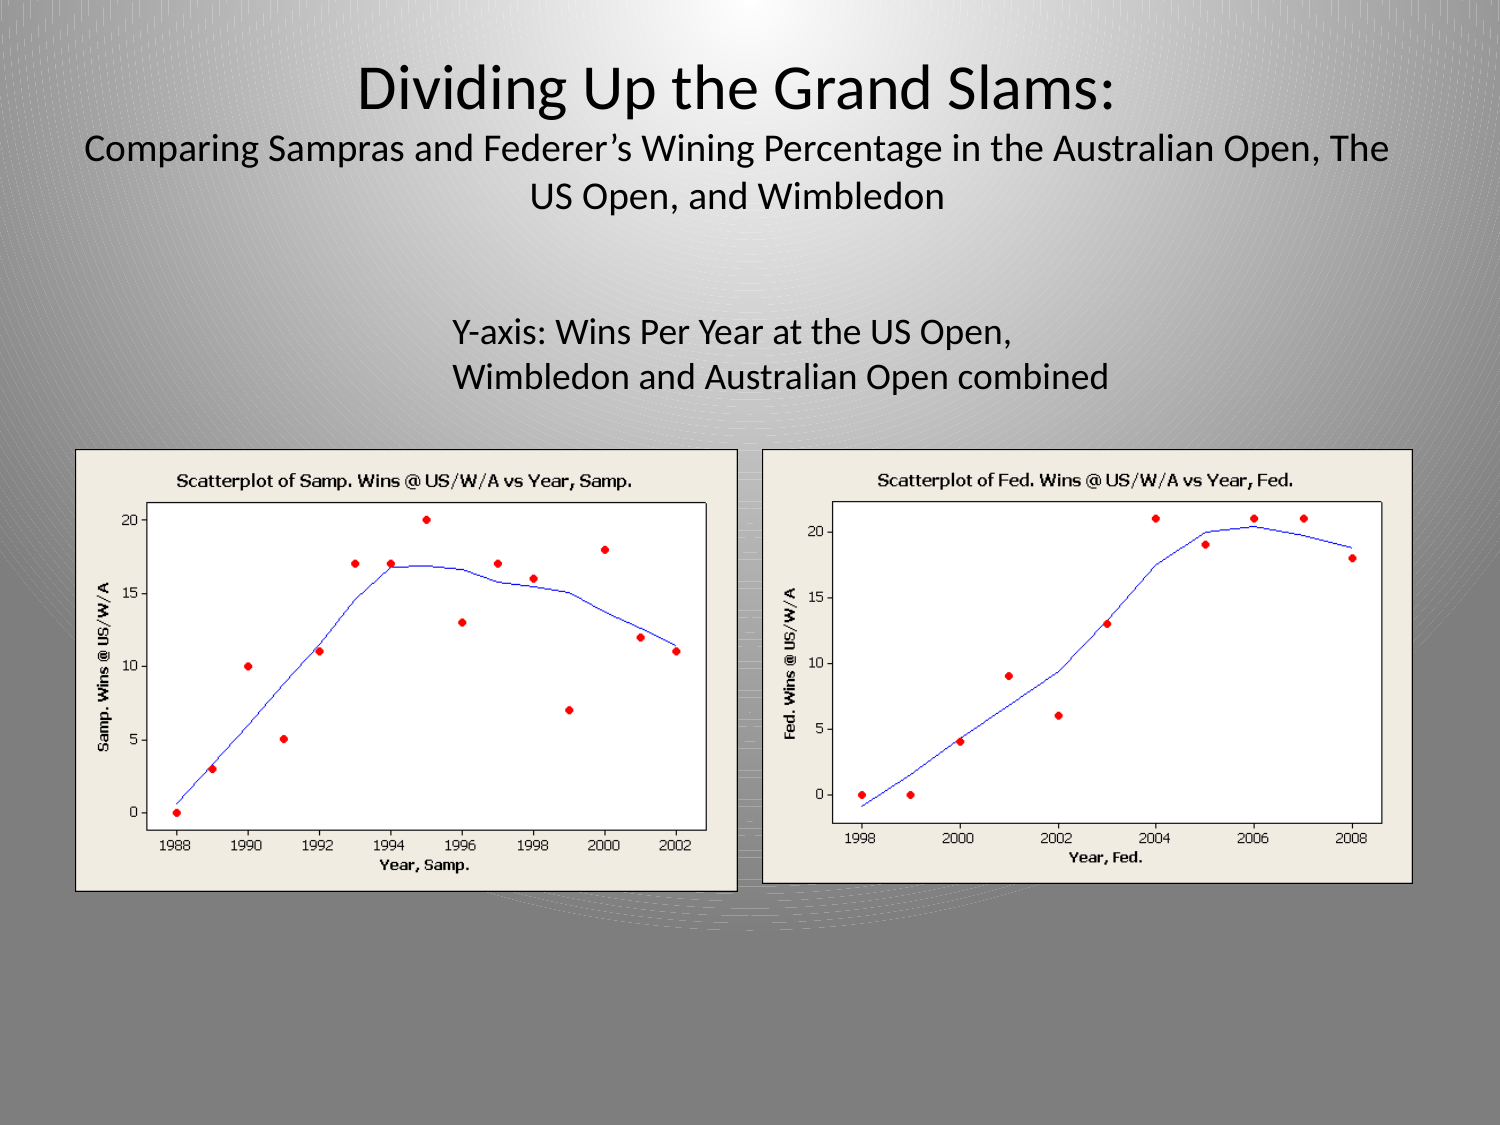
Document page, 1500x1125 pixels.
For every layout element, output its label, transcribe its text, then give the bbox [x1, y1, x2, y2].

title Dividing Up the Grand Slams: Comparing Sampras and Federer’s Wining Percentage in the Australian Open, The US Open, and Wimbledon [62, 37, 1413, 226]
picture [74, 449, 738, 892]
text_box Y-axis: Wins Per Year at the US Open, Wimbledon and Australian Open combined [437, 299, 1138, 405]
picture [762, 449, 1413, 884]
